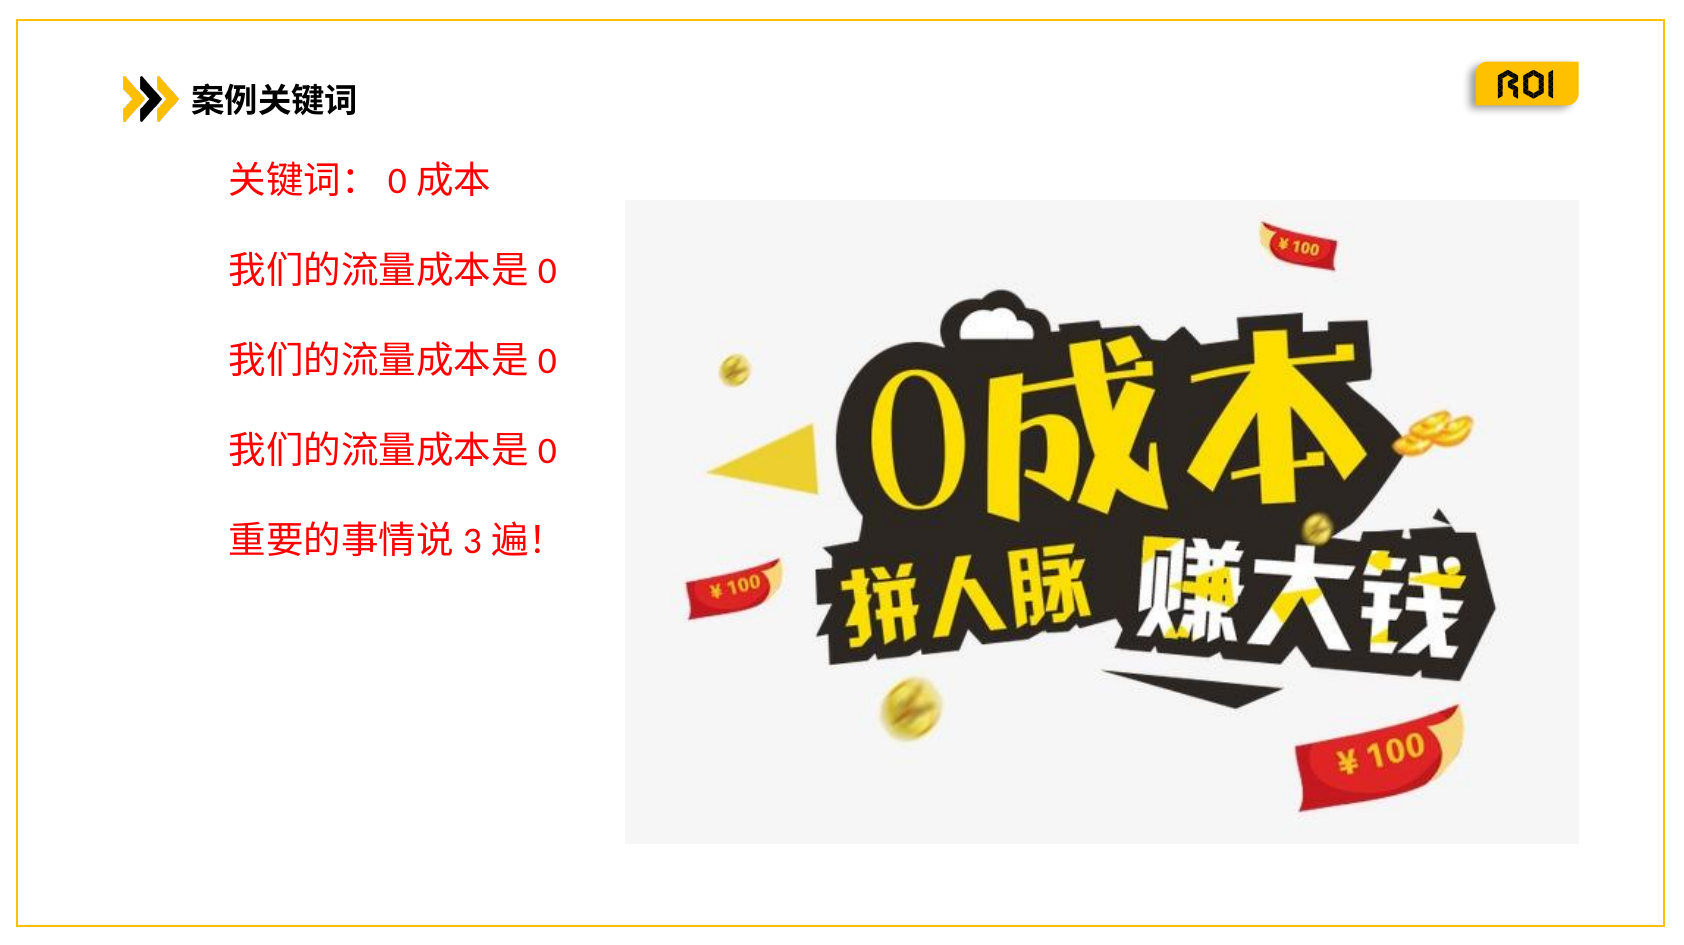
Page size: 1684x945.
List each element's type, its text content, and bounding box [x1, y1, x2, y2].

text_box [16, 19, 1665, 927]
picture [625, 200, 1579, 844]
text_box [123, 76, 180, 122]
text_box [1475, 61, 1579, 106]
text_box 关键词：0成本 我们的流量成本是0 我们的流量成本是0 我们的流量成本是0 重要的事情说3遍！ [214, 148, 581, 569]
